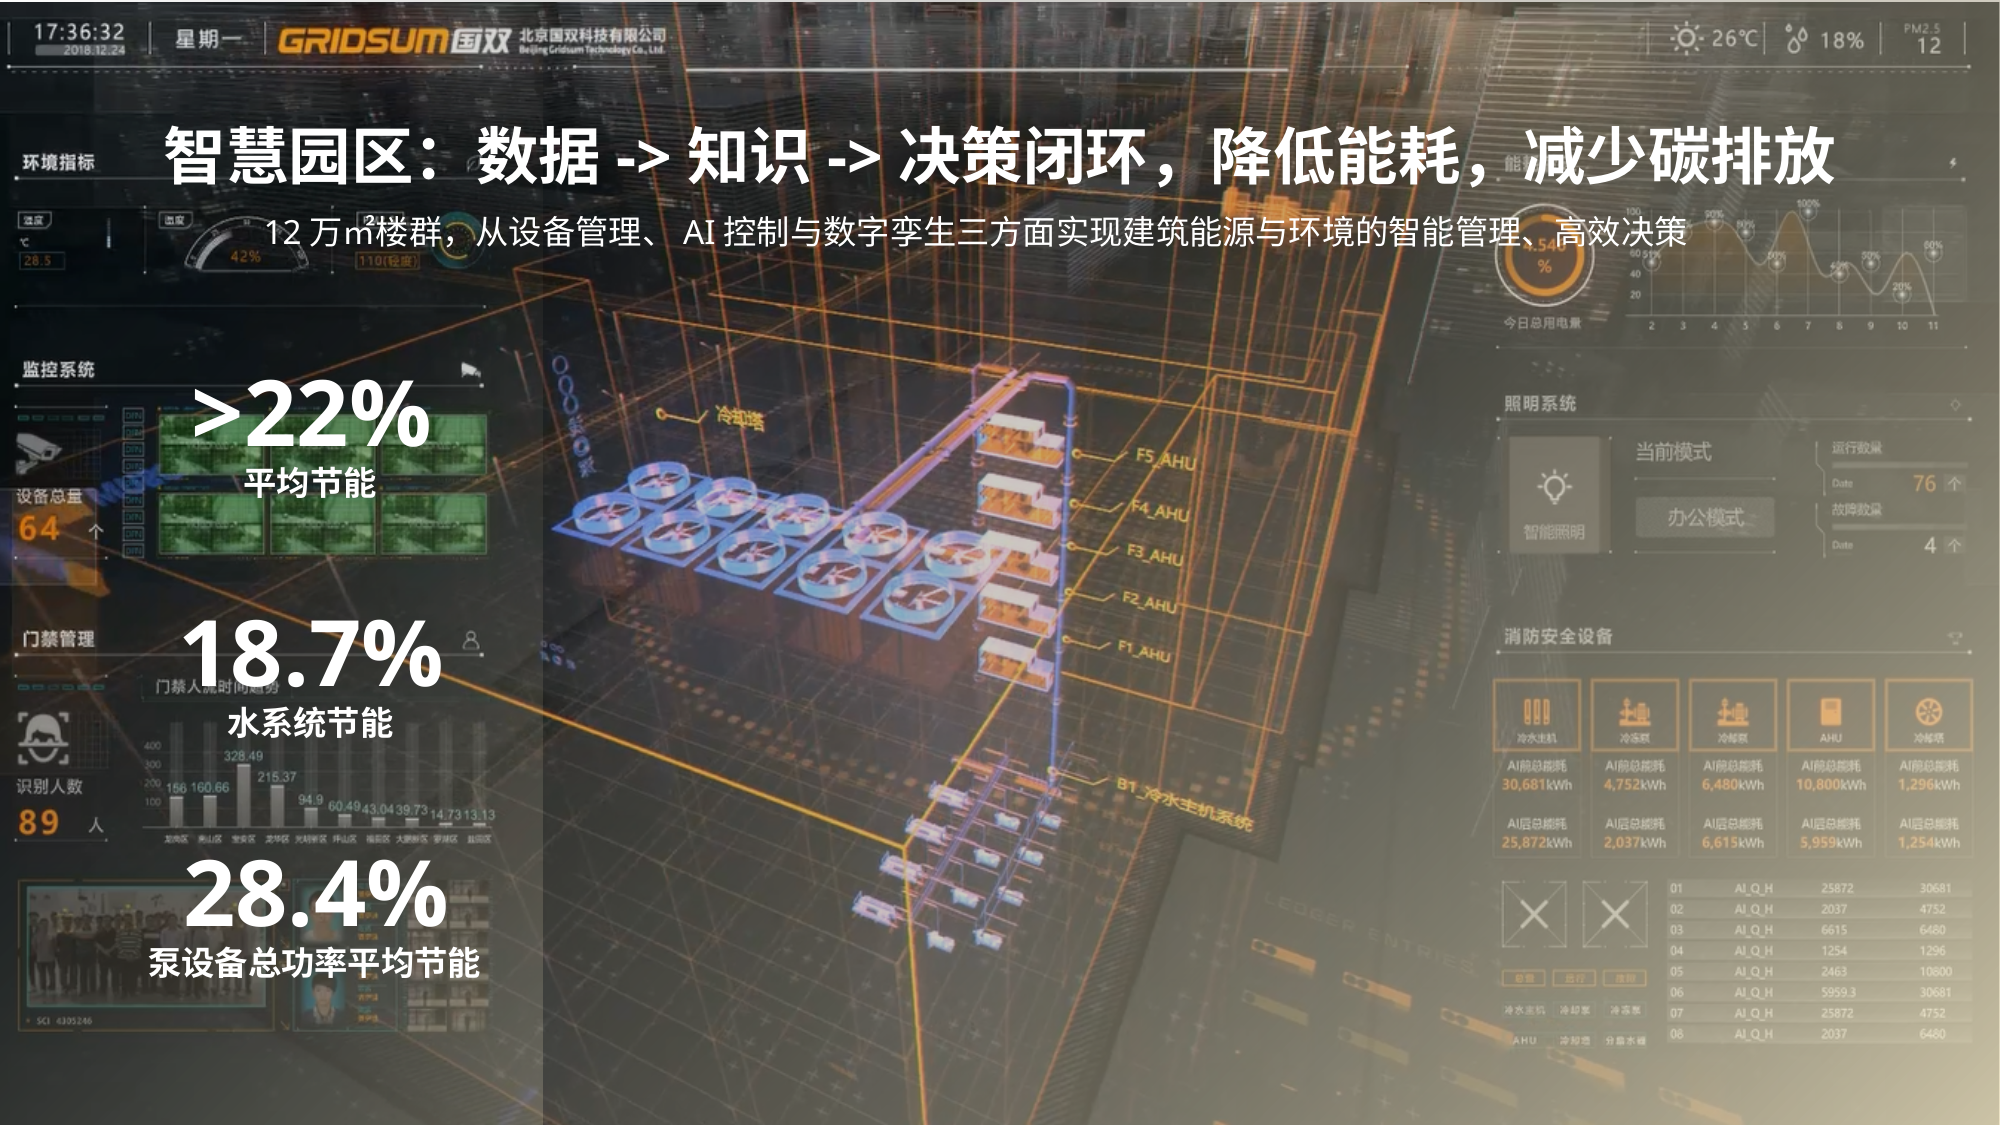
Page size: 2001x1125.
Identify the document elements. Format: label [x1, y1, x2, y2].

picture [0, 1, 2000, 1125]
text_box [84, 347, 543, 991]
